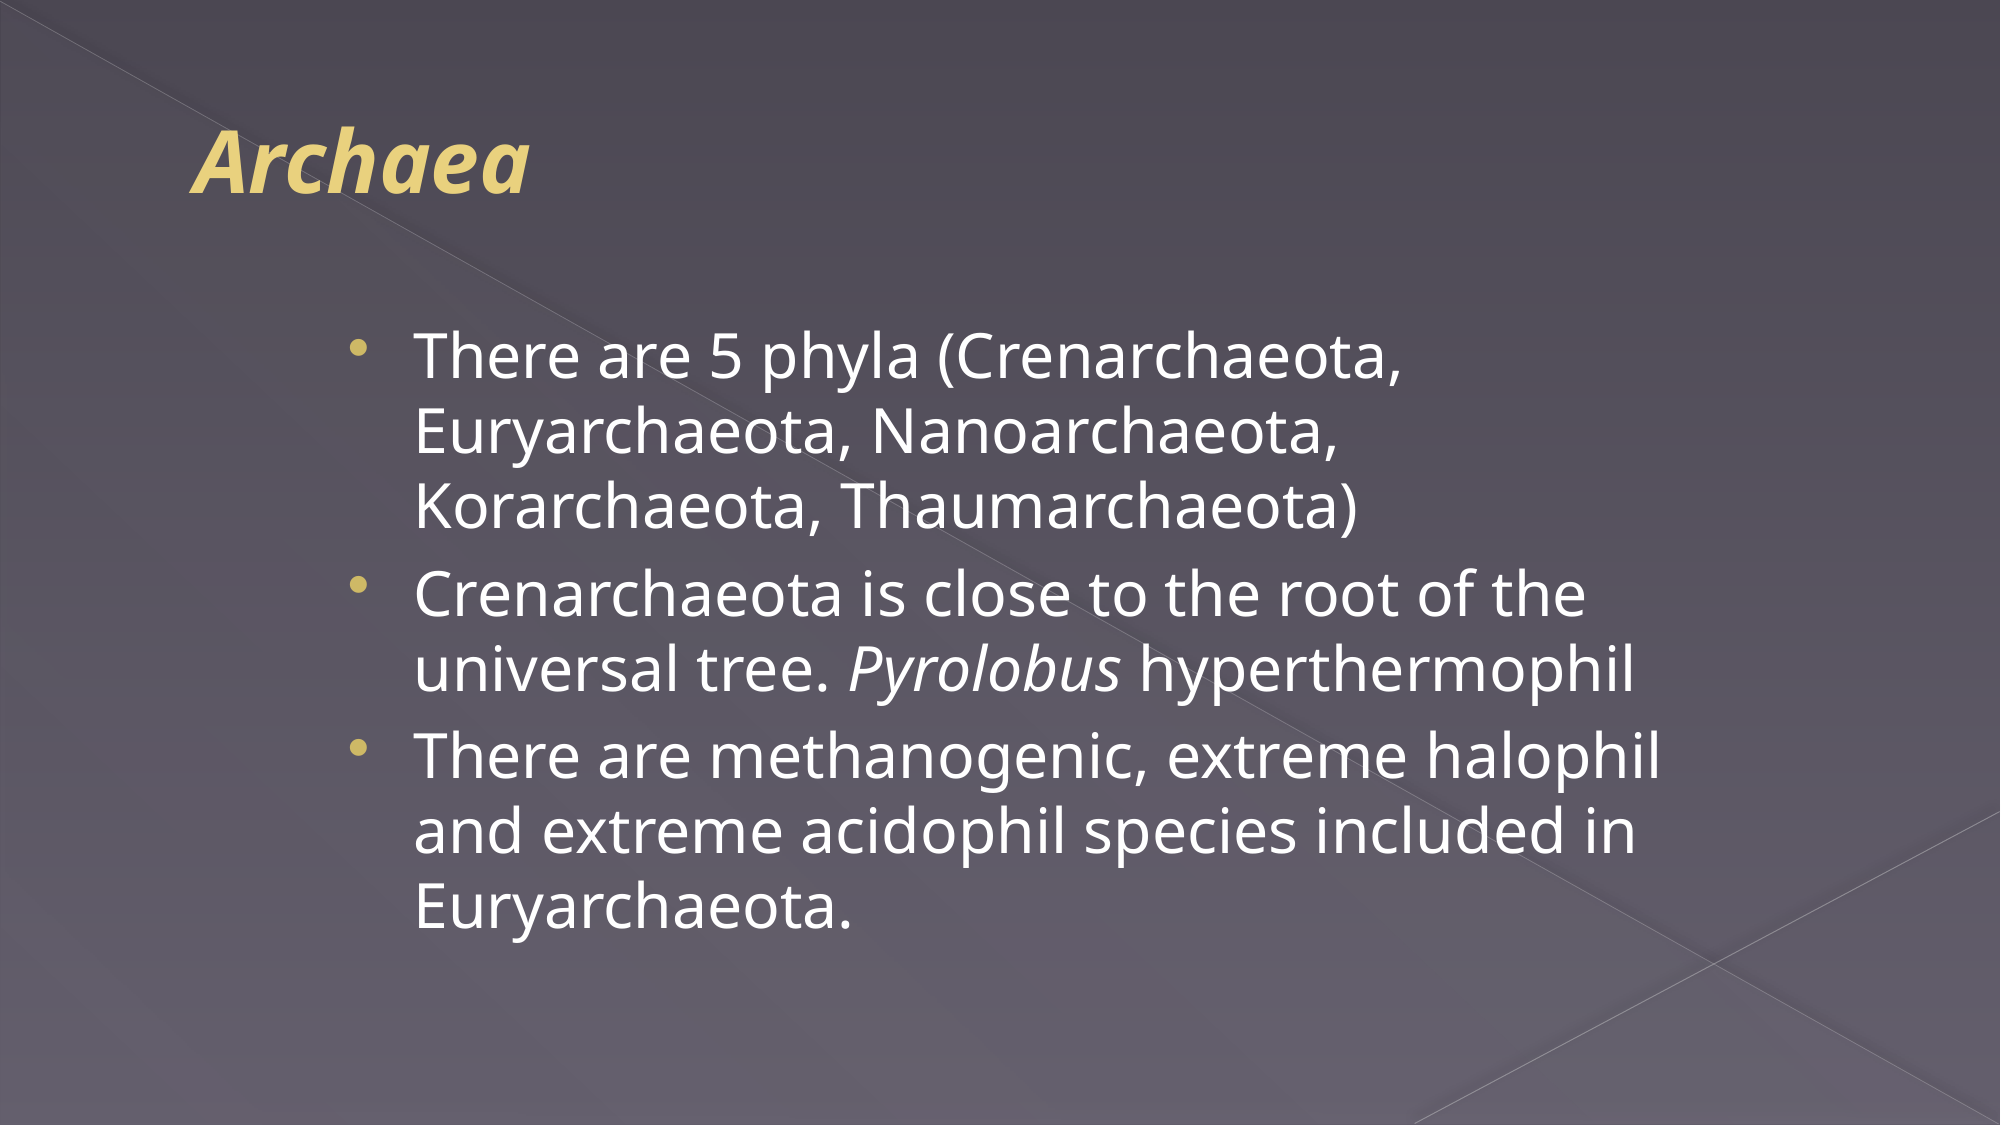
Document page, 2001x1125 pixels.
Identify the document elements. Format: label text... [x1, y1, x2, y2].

title Archaea [99, 43, 1900, 274]
list There are 5 phyla (Crenarchaeota, Euryarchaeota, Nanoarchaeota, Korarchaeota, Thaumarchaeota) Crenarchaeota is close to the root of the universal tree. Pyrolobus hyperthermophil There are methanogenic, extreme halophil and extreme acidophil species included in Euryarchaeota. [324, 308, 1721, 1059]
